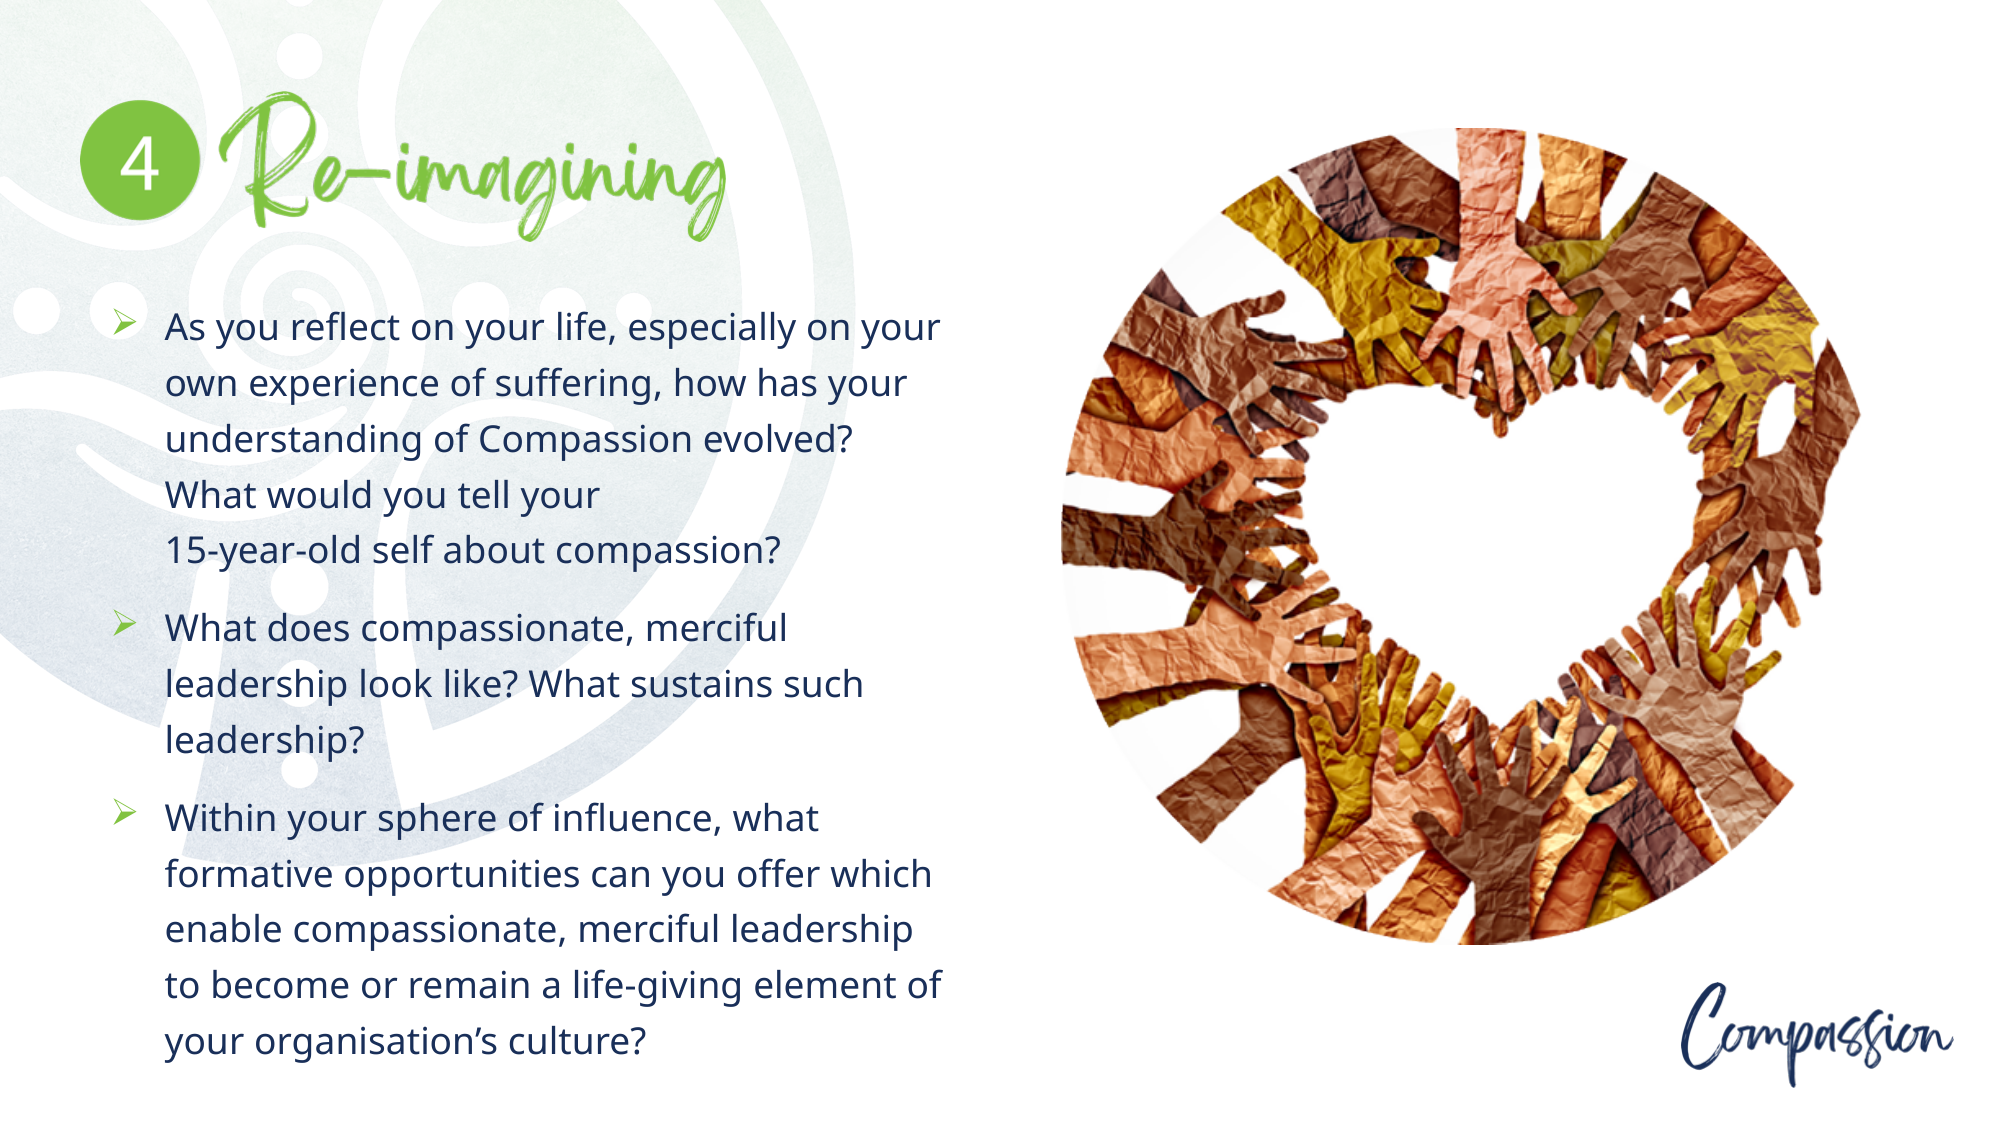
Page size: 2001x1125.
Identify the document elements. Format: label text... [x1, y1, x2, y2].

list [1061, 128, 1878, 945]
picture [1681, 982, 1954, 1088]
list As you reflect on your life, especially on your own experience of suffering, how has your understanding of Compassion evolved? What would you tell your 15-year-old self about compassion? What does compassionate, merciful leadership look like? What sustains such leadership? Within your sphere of influence, what formative opportunities can you offer which enable compassionate, merciful leadership to become or remain a life-giving element of your organisation’s culture? [95, 288, 967, 1077]
picture [0, 0, 893, 902]
